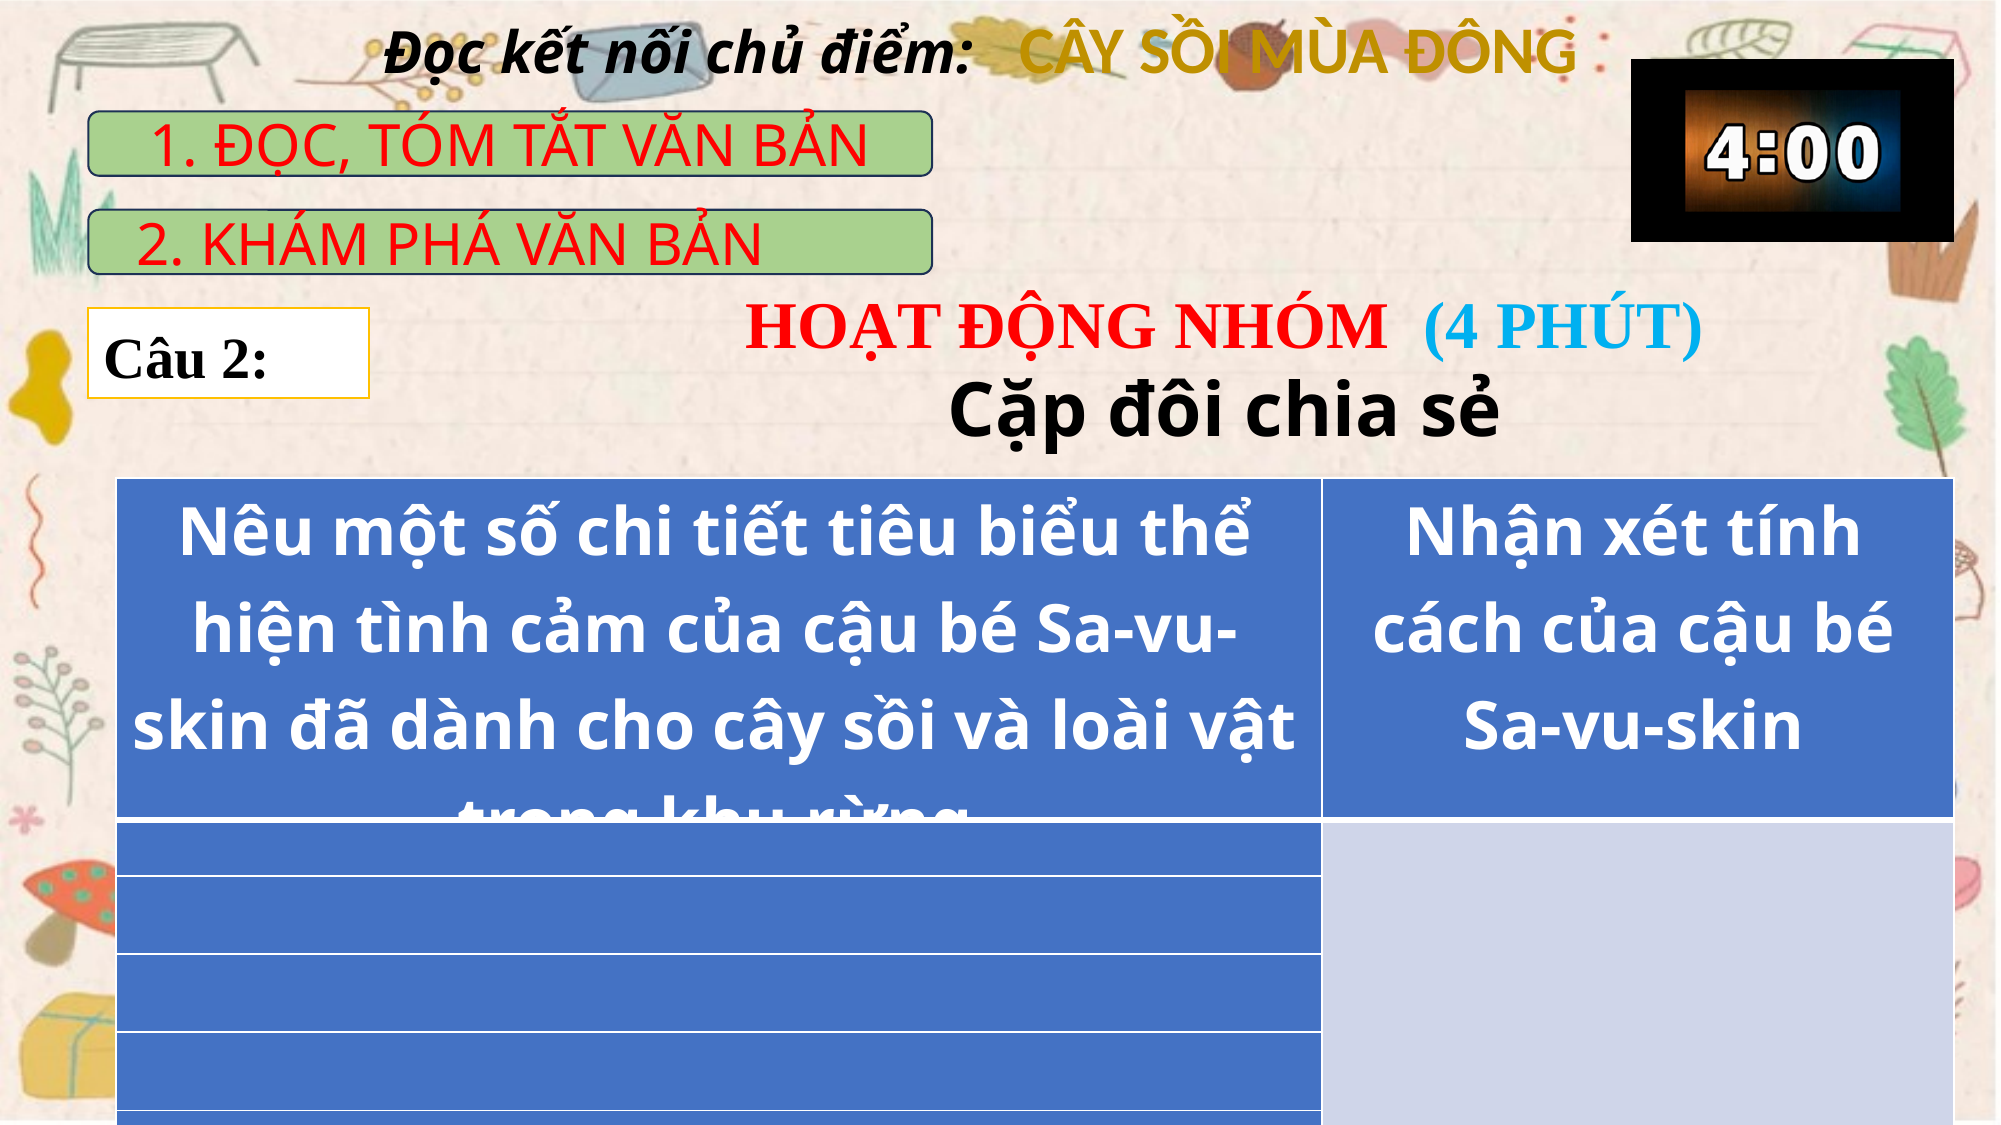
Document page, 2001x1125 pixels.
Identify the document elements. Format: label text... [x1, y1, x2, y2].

picture [0, 0, 2001, 1125]
table_cell [117, 1111, 1321, 1125]
text_box Đọc kết nối chủ điểm: CÂY SỒI MÙA ĐÔNG [368, 0, 1731, 95]
table_header Nêu một số chi tiết tiêu biểu thể hiện tình cảm của cậu bé Sa-vu-skin đã dành cho cây sồi và loài vật trong khu rừng [117, 479, 1321, 817]
text_box 2. KHÁM PHÁ VĂN BẢN [87, 208, 934, 276]
text_box 1. ĐỌC, TÓM TẮT VĂN BẢN [87, 110, 934, 177]
table_cell [117, 877, 1321, 953]
text_box Câu 2: [87, 307, 368, 399]
text_box HOẠT ĐỘNG NHÓM (4 PHÚT) Cặp đôi chia sẻ [368, 274, 2000, 475]
table_cell [117, 823, 1321, 875]
table_header Nhận xét tính cách của cậu bé Sa-vu-skin [1323, 479, 1953, 817]
table_cell [117, 955, 1321, 1031]
table_cell [117, 1033, 1321, 1110]
table_cell [1323, 823, 1953, 1125]
